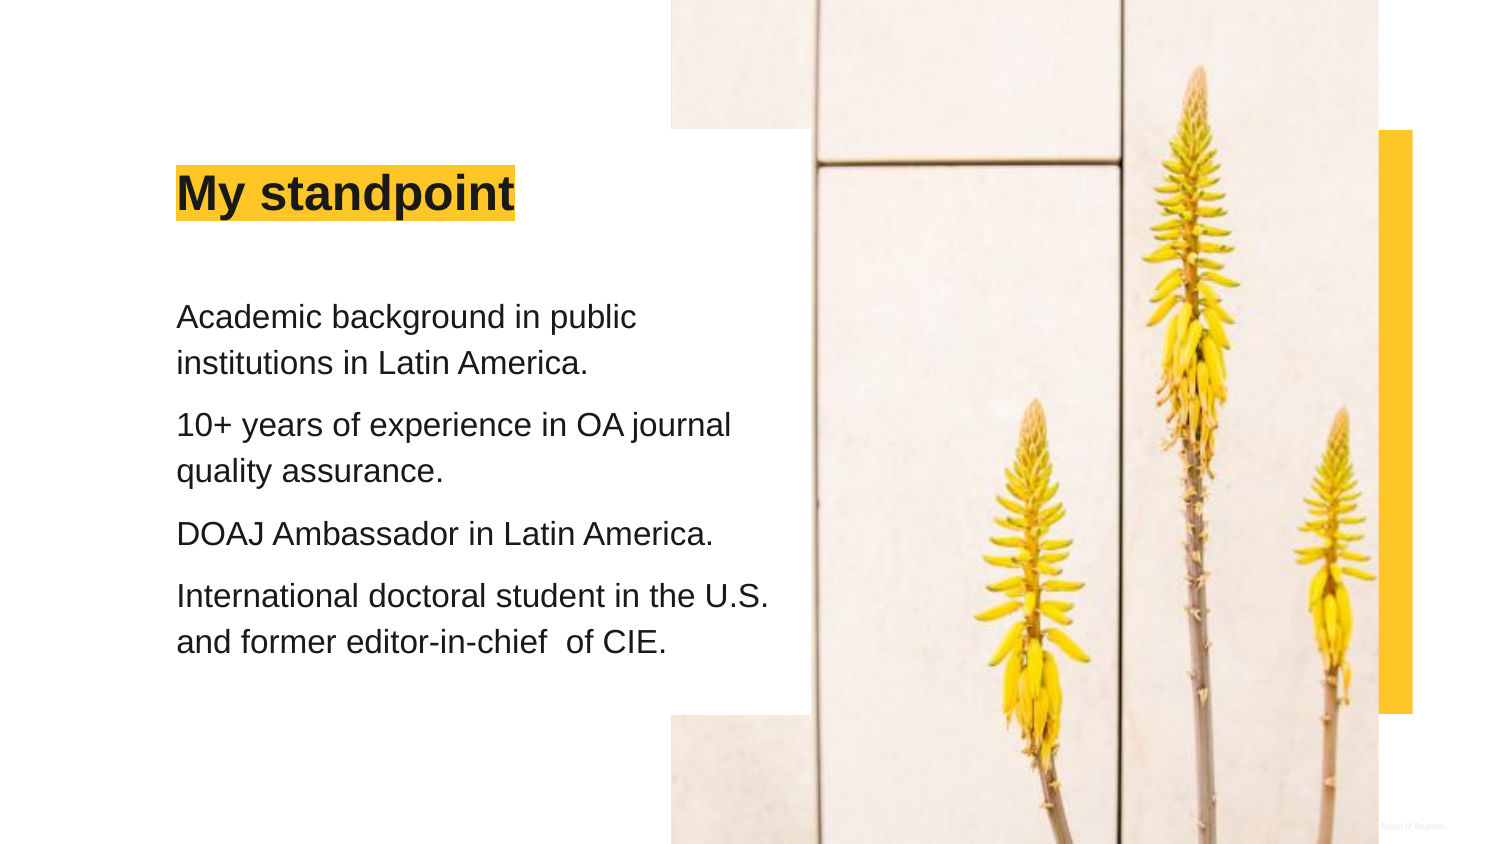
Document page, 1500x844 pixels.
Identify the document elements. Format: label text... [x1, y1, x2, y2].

picture [671, 0, 1379, 844]
title My standpoint [138, 129, 666, 281]
list Academic background in public institutions in Latin America. 10+ years of experience in OA journal quality assurance. DOAJ Ambassador in Latin America. International doctoral student in the U.S. and former editor-in-chief of CIE. [138, 281, 666, 714]
